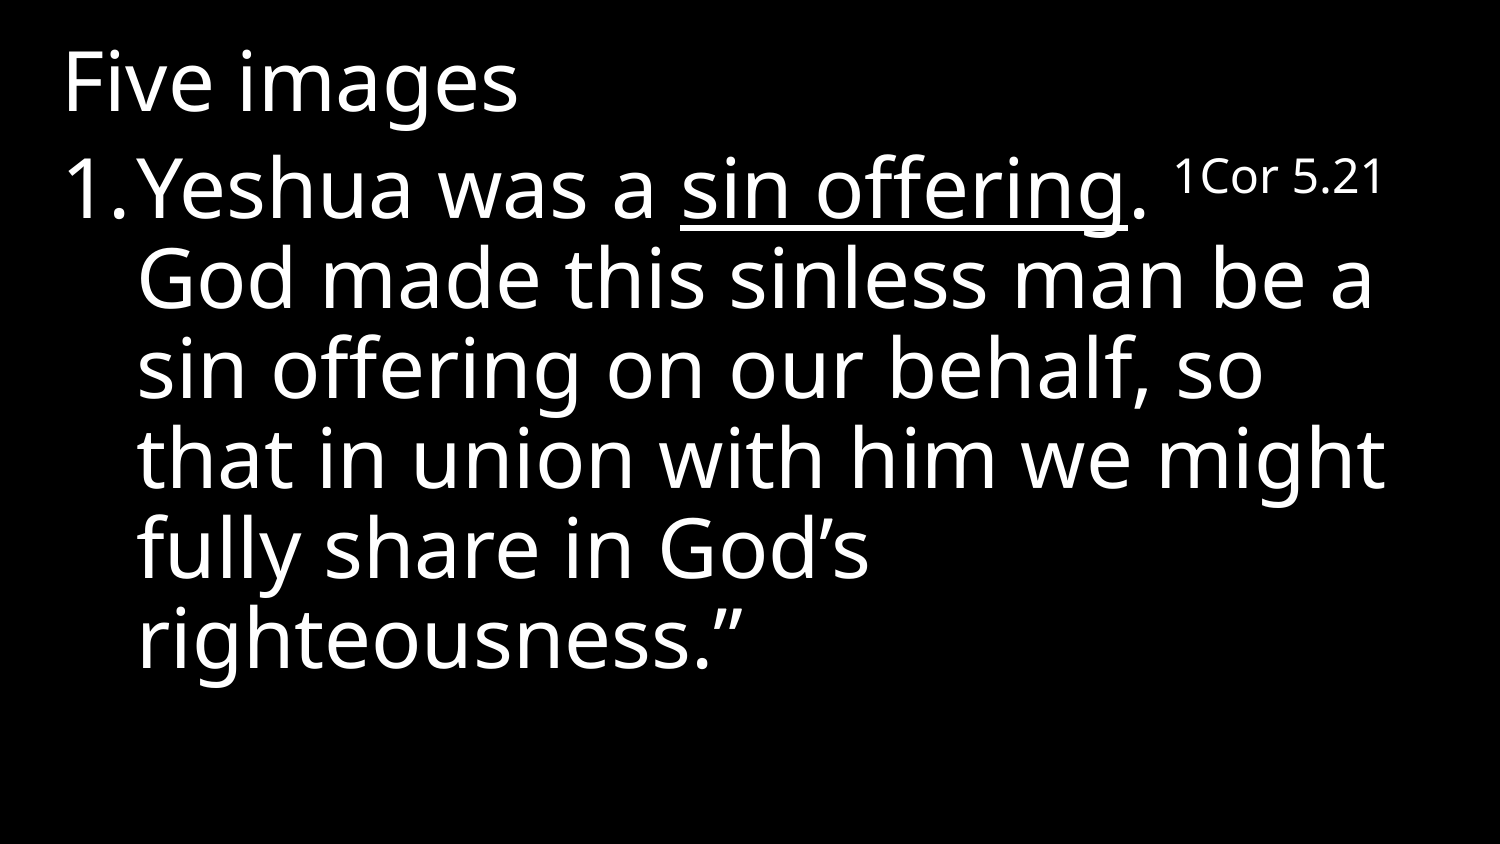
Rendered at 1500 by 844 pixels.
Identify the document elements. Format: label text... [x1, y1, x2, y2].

subtitle Five images Yeshua was a sin offering. 1Cor 5.21 God made this sinless man be a sin offering on our behalf, so that in union with him we might fully share in God’s righteousness.” [50, 34, 1450, 797]
